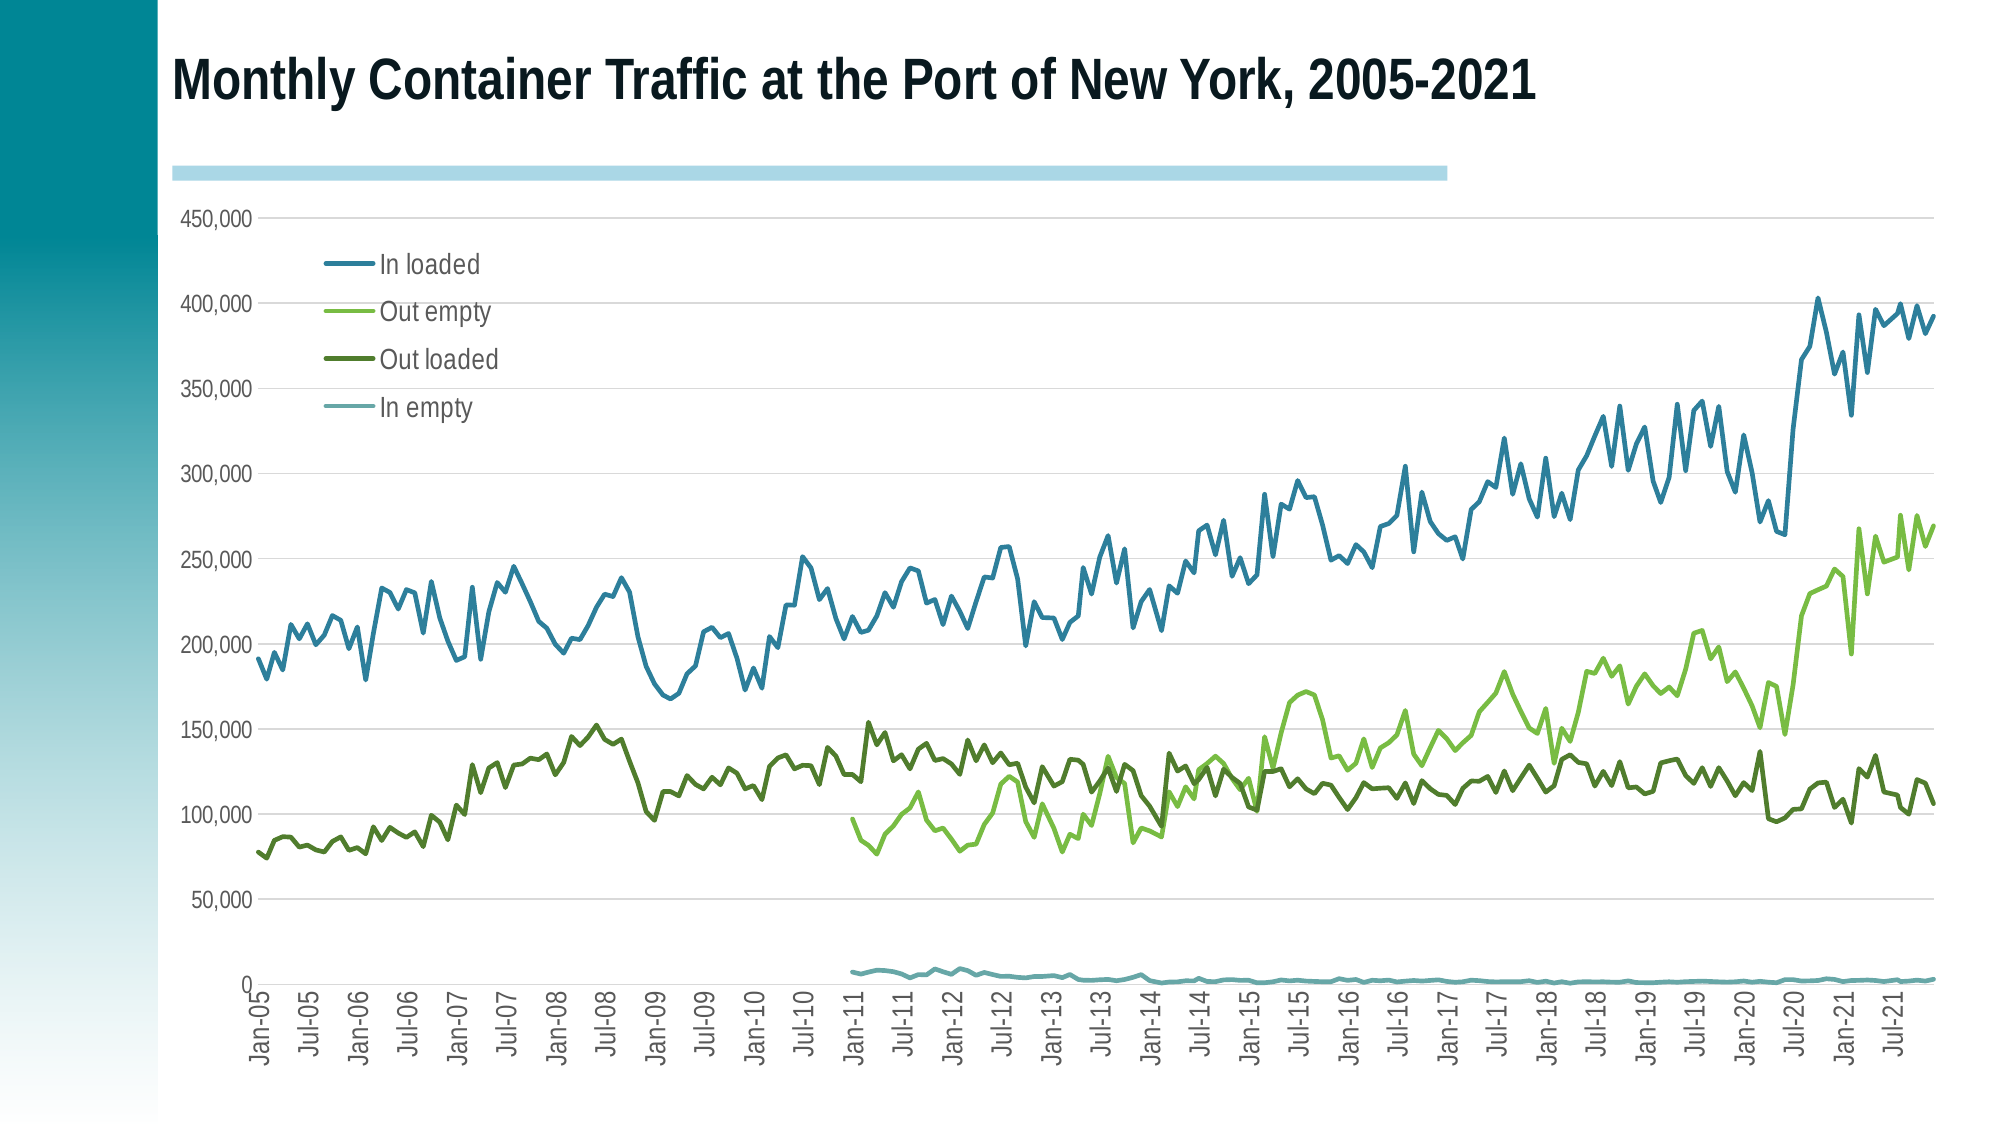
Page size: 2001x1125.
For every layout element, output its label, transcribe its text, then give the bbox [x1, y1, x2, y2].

chart [157, 193, 1956, 1101]
title Monthly Container Traffic at the Port of New York, 2005-2021 [157, 1, 1956, 152]
